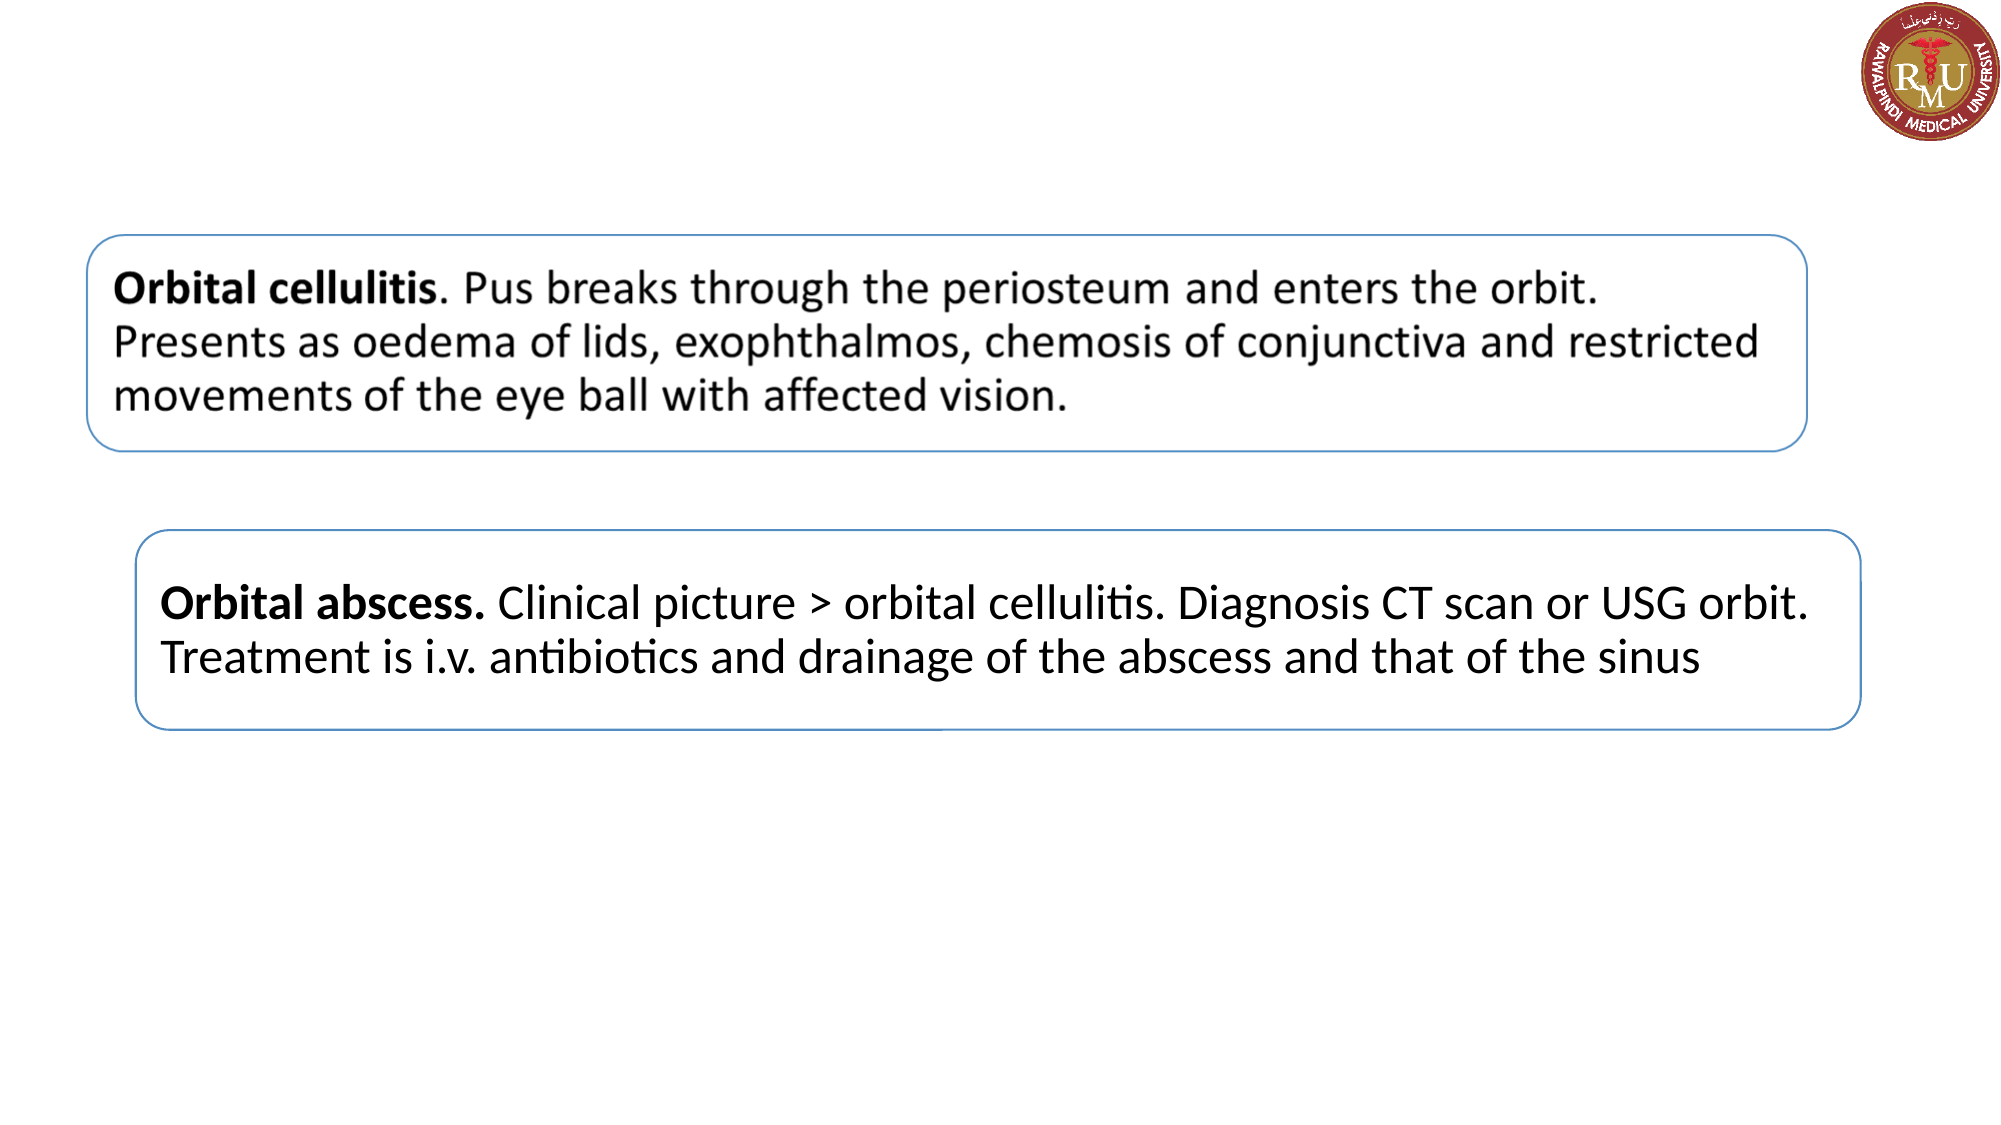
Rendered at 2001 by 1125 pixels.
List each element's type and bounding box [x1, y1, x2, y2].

picture [1853, 2, 2000, 141]
list [135, 158, 1861, 998]
picture [82, 234, 1808, 454]
